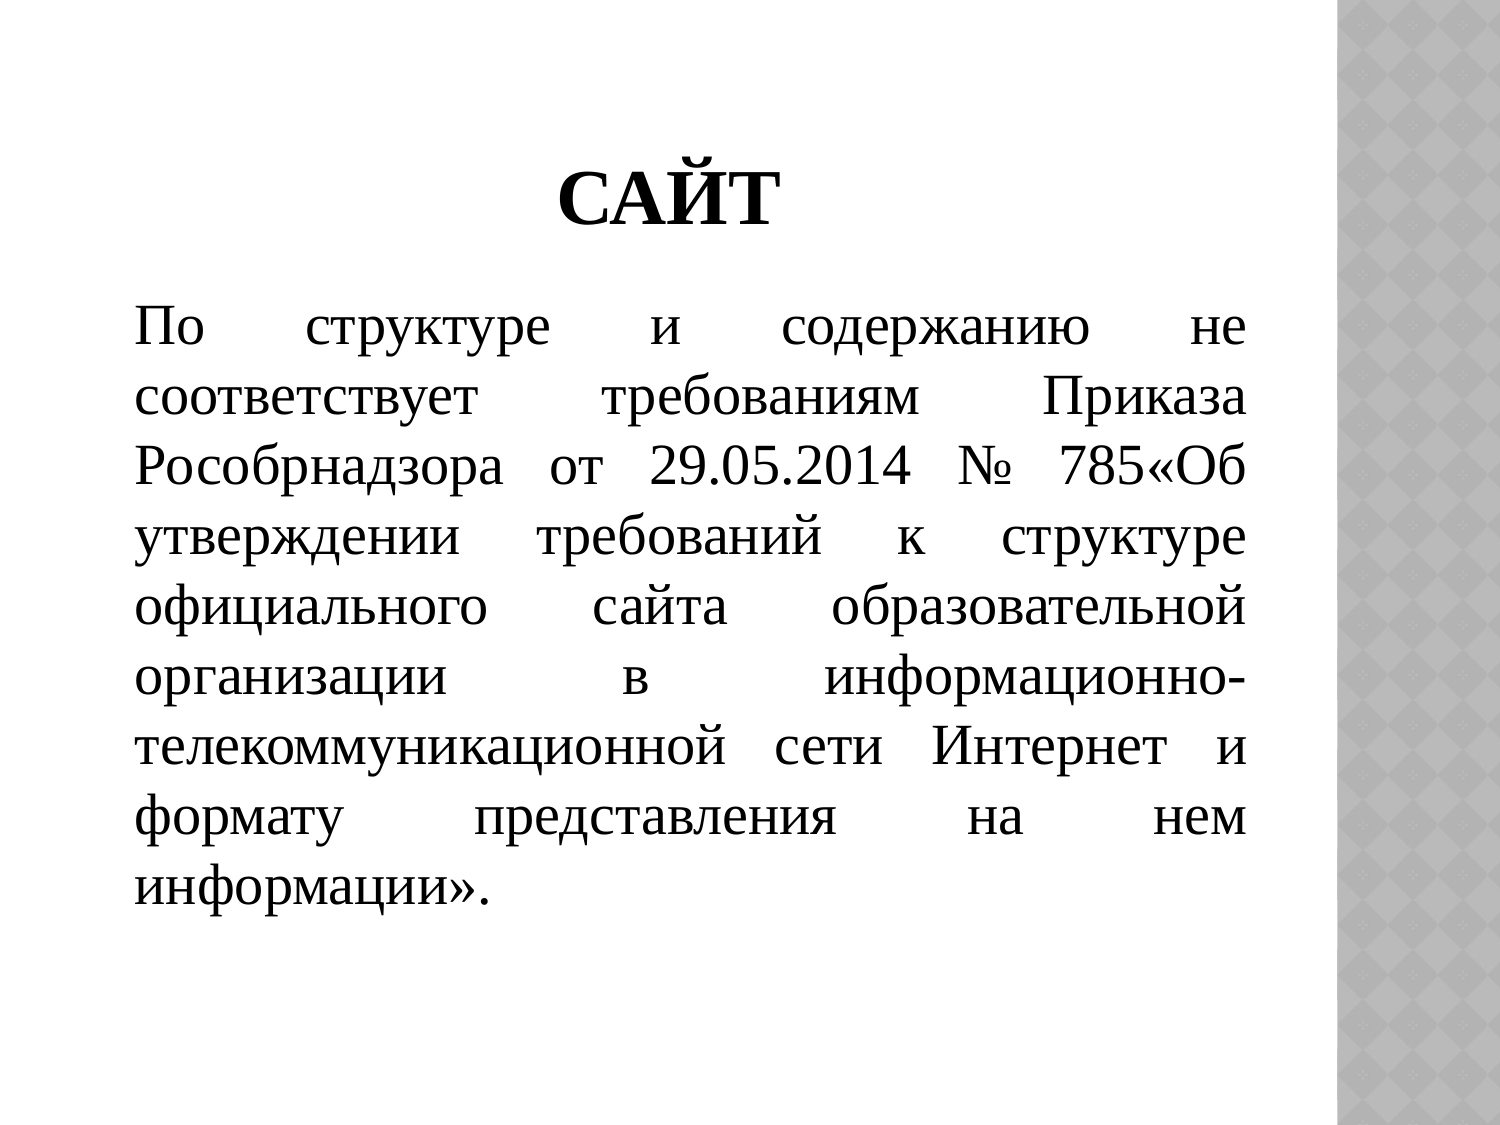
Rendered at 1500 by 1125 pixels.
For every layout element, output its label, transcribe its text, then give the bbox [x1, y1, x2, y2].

title сайт [75, 52, 1263, 240]
list По структуре и содержанию не соответствует требованиям Приказа Рособрнадзора от 29.05.2014 № 785«Об утверждении требований к структуре официального сайта образовательной организации в информационно-телекоммуникационной сети Интернет и формату представления на нем информации». [75, 278, 1263, 1059]
